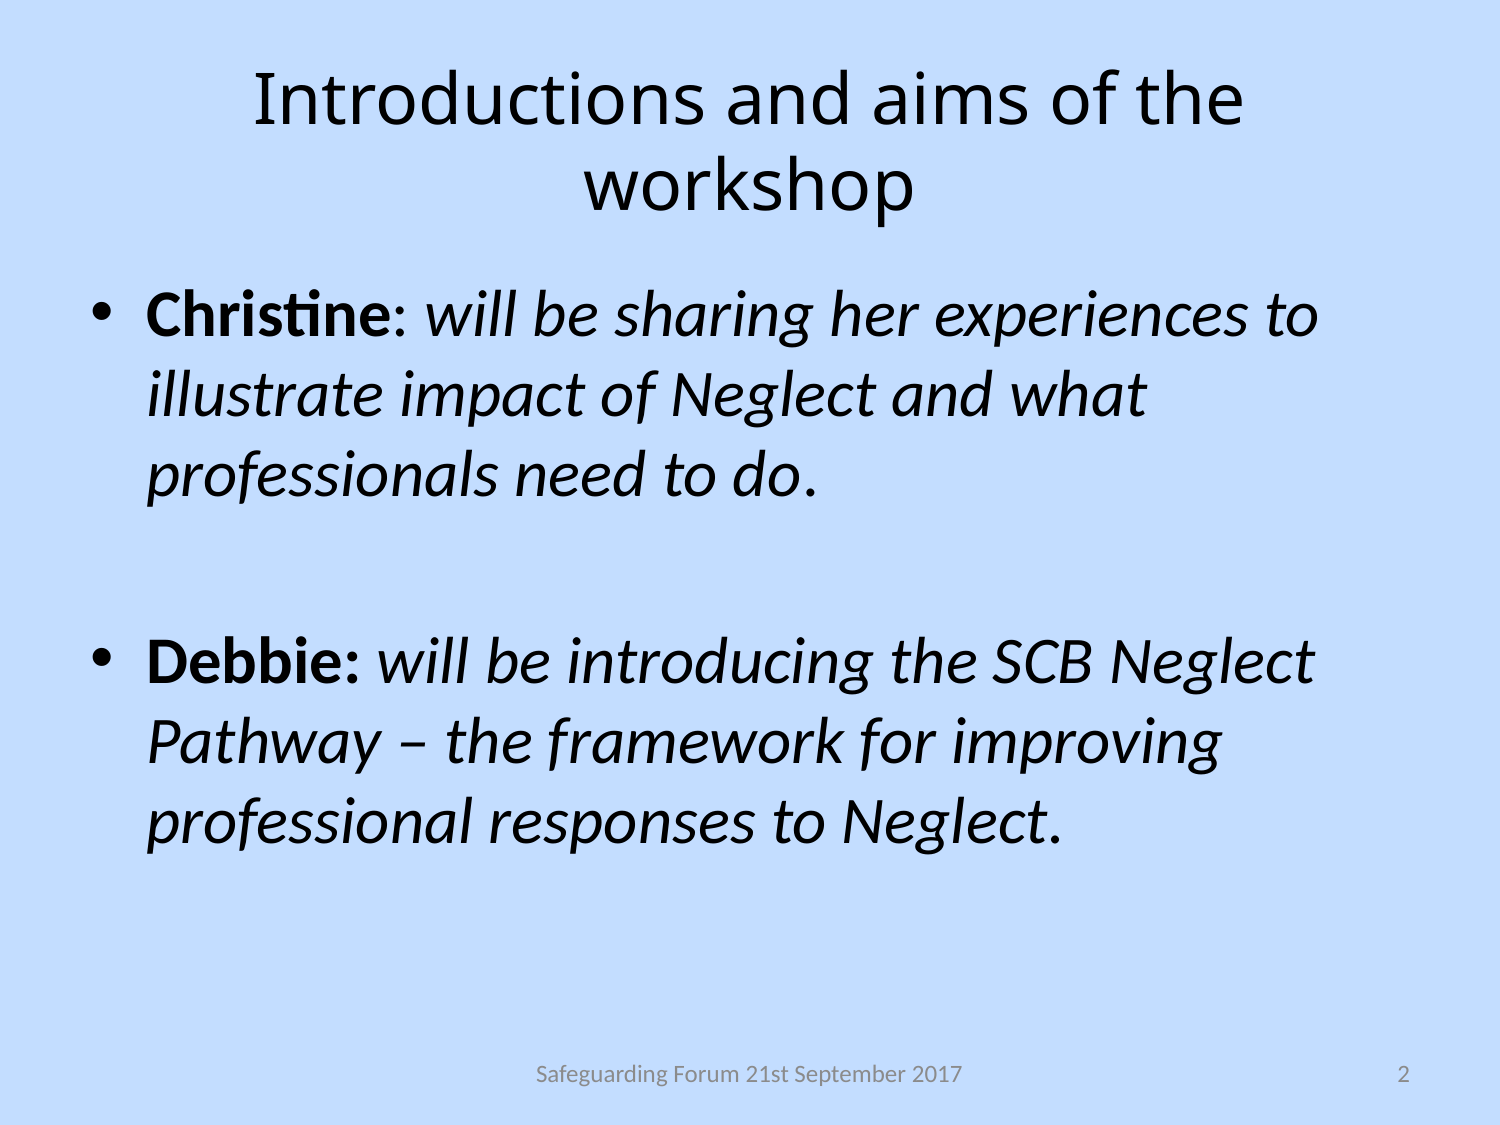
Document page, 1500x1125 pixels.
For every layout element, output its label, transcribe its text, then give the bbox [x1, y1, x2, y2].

title Introductions and aims of the workshop [75, 45, 1425, 233]
list Christine: will be sharing her experiences to illustrate impact of Neglect and what professionals need to do. Debbie: will be introducing the SCB Neglect Pathway – the framework for improving professional responses to Neglect. [75, 262, 1425, 1005]
slide_number 2 [1074, 1042, 1425, 1103]
footer Safeguarding Forum 21st September 2017 [512, 1042, 988, 1103]
